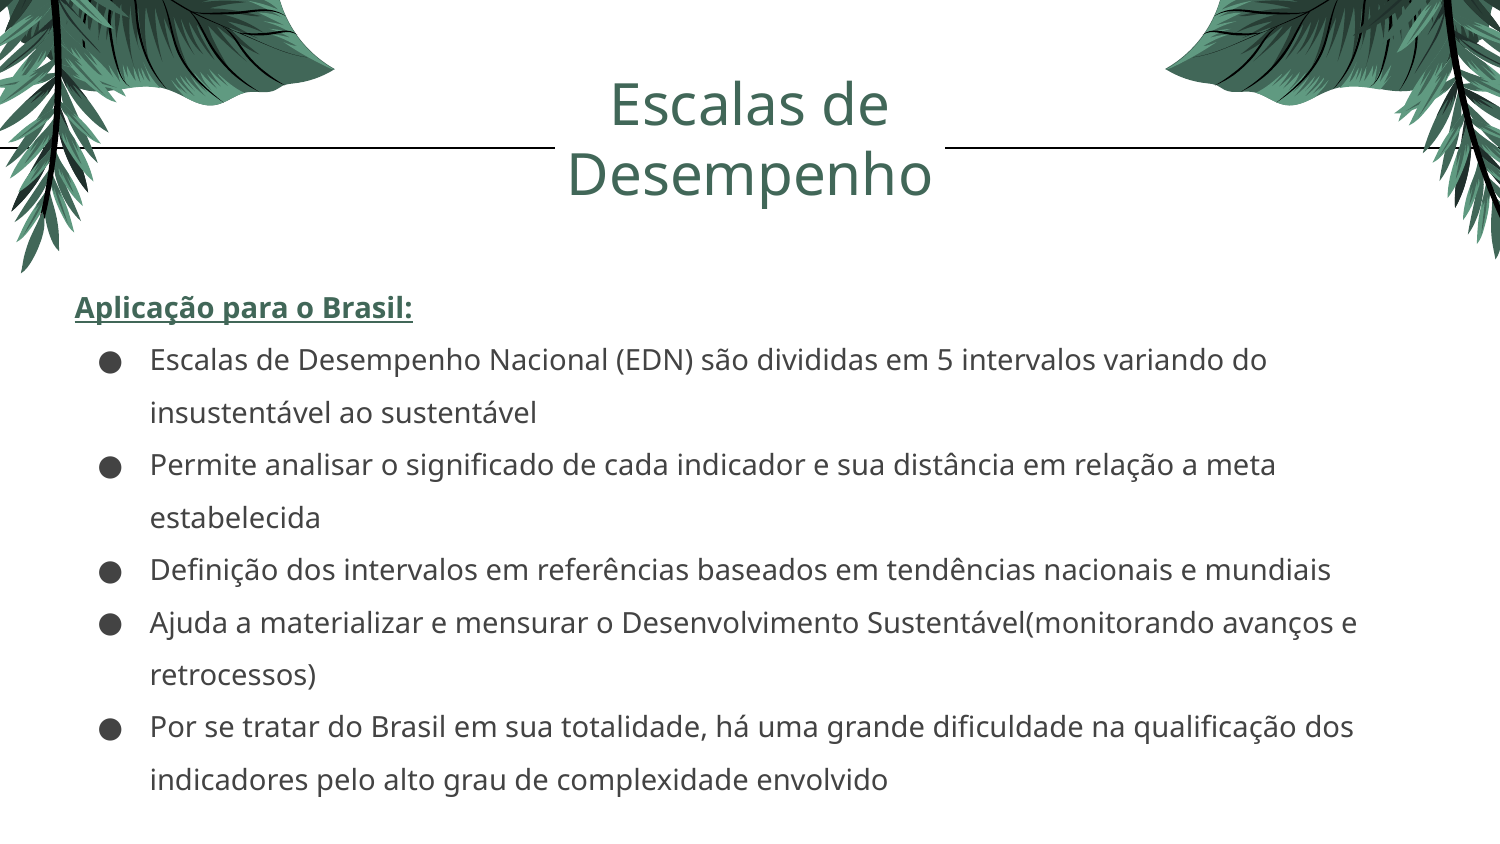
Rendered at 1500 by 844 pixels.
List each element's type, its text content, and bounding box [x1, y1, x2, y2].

text_box Aplicação para o Brasil: Escalas de Desempenho Nacional (EDN) são divididas em 5 intervalos variando do insustentável ao sustentável Permite analisar o significado de cada indicador e sua distância em relação a meta estabelecida Definição dos intervalos em referências baseados em tendências nacionais e mundiais Ajuda a materializar e mensurar o Desenvolvimento Sustentável(monitorando avanços e retrocessos) Por se tratar do Brasil em sua totalidade, há uma grande dificuldade na qualificação dos indicadores pelo alto grau de complexidade envolvido [59, 256, 1457, 766]
title Escalas de Desempenho [446, 51, 1054, 142]
